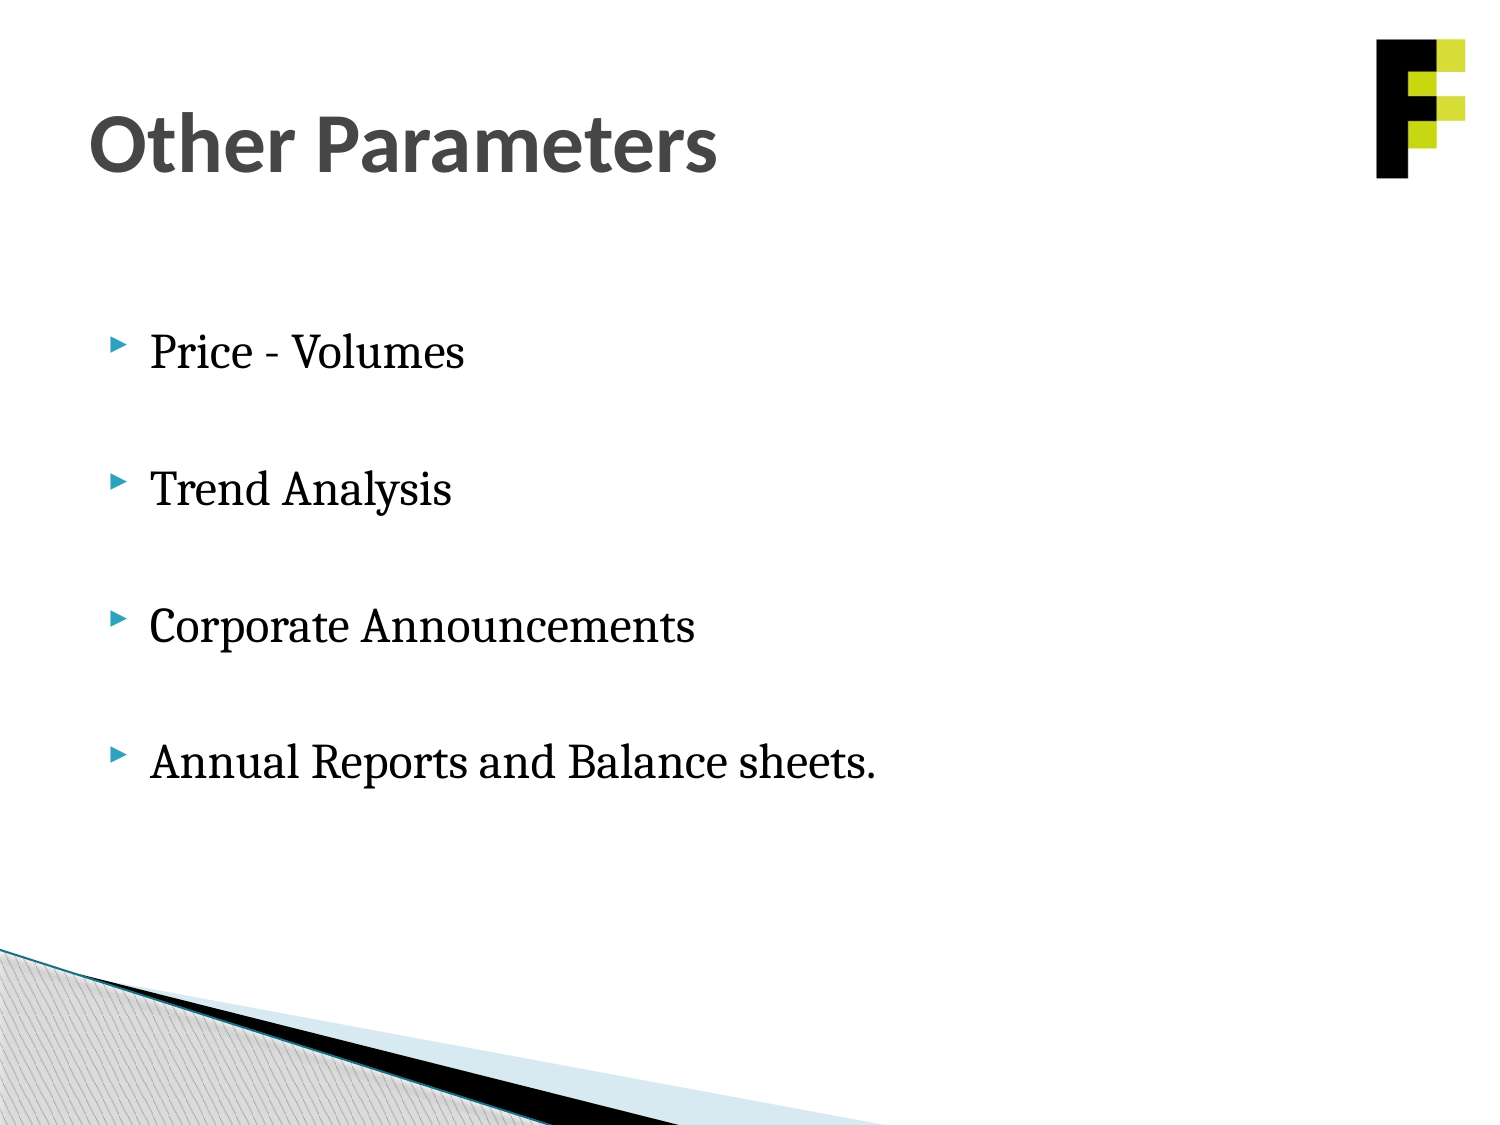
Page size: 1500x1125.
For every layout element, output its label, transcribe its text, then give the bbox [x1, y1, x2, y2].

list Price - Volumes Trend Analysis Corporate Announcements Annual Reports and Balance sheets. [75, 243, 1425, 986]
title Other Parameters [75, 45, 1425, 233]
picture [1374, 37, 1466, 180]
